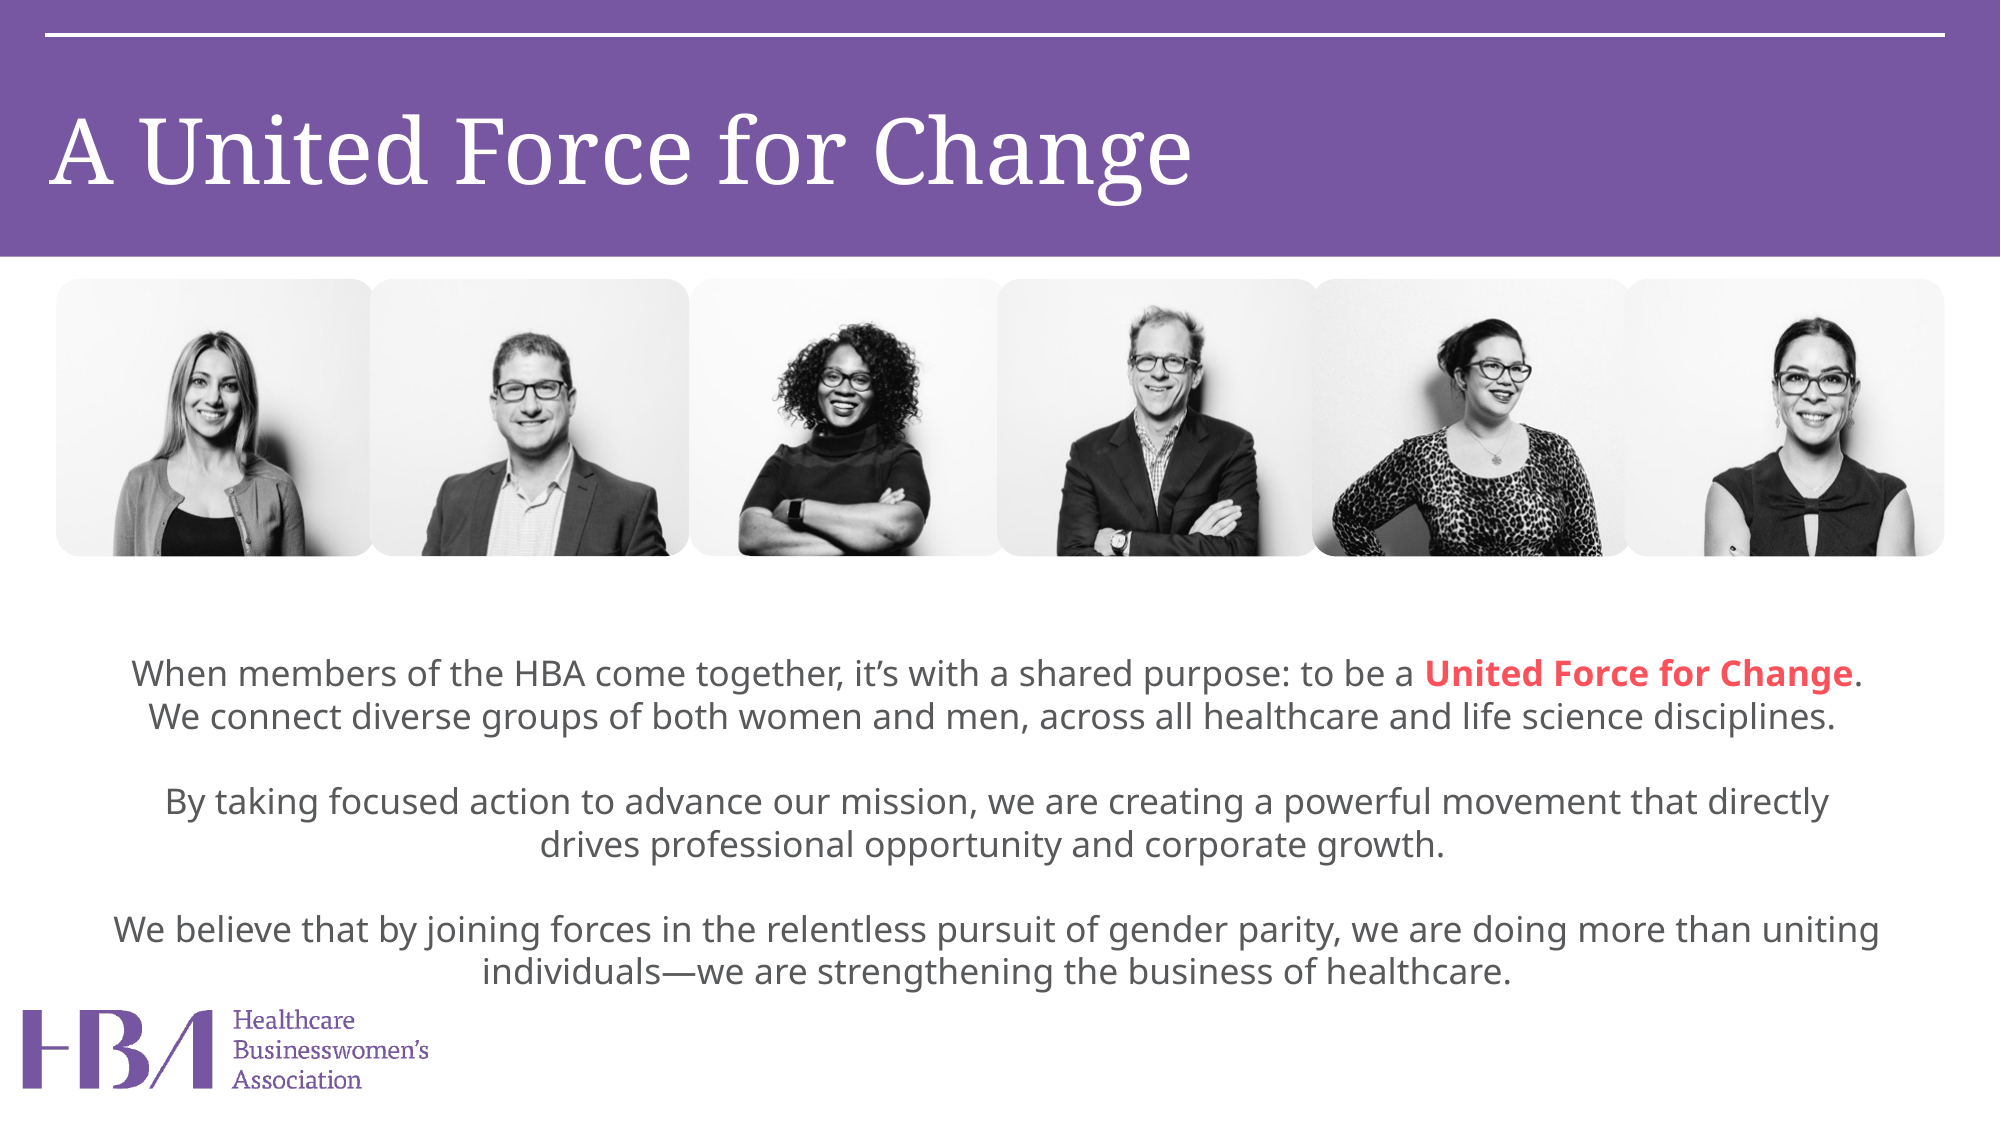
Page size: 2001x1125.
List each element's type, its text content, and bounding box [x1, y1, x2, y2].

picture [0, 992, 440, 1104]
text_box When members of the HBA come together, it’s with a shared purpose: to be a United Force for Change. We connect diverse groups of both women and men, across all healthcare and life science disciplines. By taking focused action to advance our mission, we are creating a powerful movement that directly drives professional opportunity and corporate growth. We believe that by joining forces in the relentless pursuit of gender parity, we are doing more than uniting individuals—we are strengthening the business of healthcare. [95, 644, 1899, 999]
text_box A United Force for Change [35, 85, 1211, 211]
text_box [56, 278, 1945, 557]
